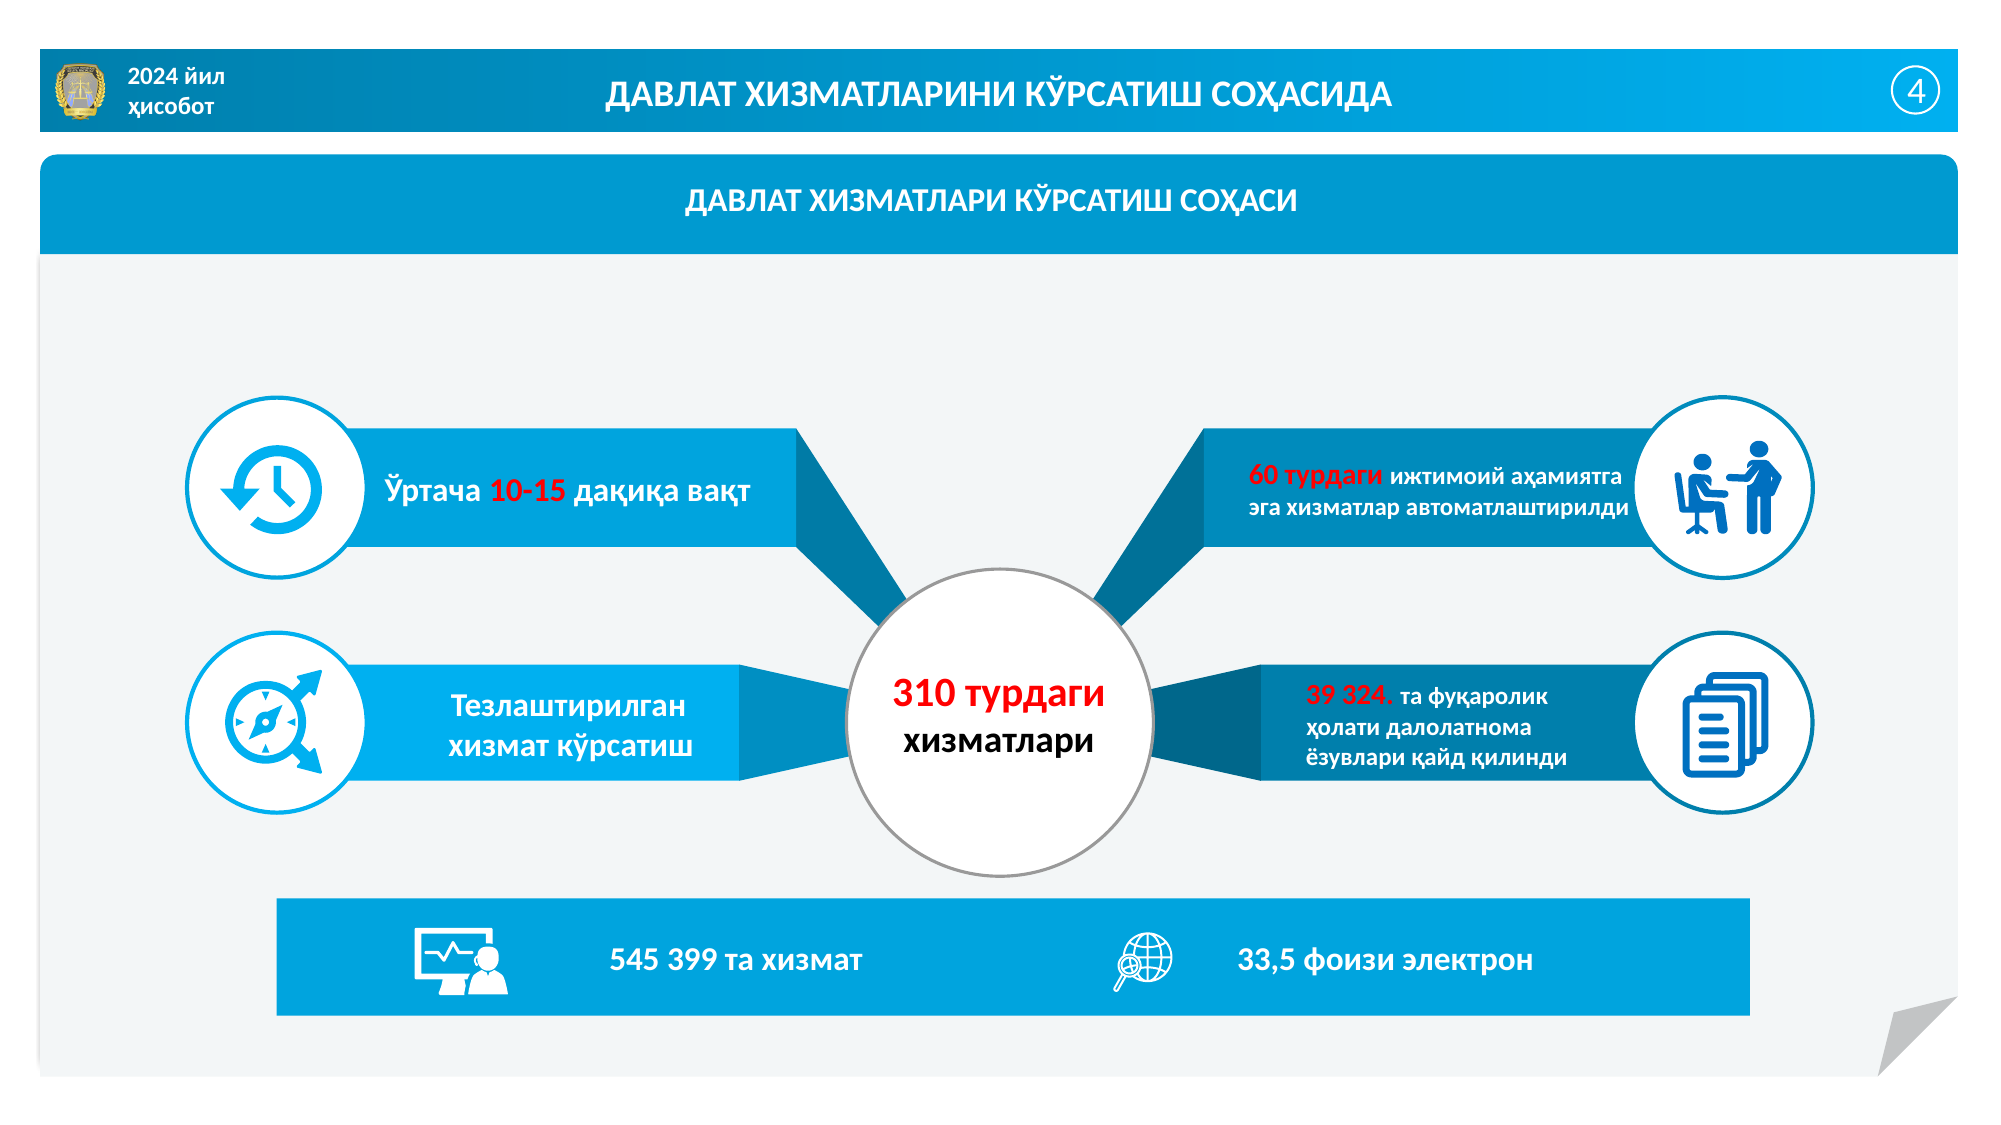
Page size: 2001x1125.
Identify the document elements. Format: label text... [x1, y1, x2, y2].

text_box [219, 445, 322, 535]
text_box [1674, 440, 1782, 535]
text_box 39 324. та фуқаролик ҳолати далолатнома ёзувлари қайд қилинди [1262, 664, 1652, 781]
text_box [414, 927, 508, 996]
text_box [737, 663, 850, 783]
text_box ДАВЛАТ ХИЗМАТЛАРИ КЎРСАТИШ СОҲАСИ [80, 178, 1904, 219]
text_box [1150, 663, 1262, 783]
text_box [185, 631, 368, 814]
text_box Ўртача 10-15 дақиқа вақт [347, 428, 797, 547]
text_box 310 турдаги хизматлари [877, 657, 1121, 767]
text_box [1682, 672, 1769, 778]
text_box [225, 669, 322, 774]
text_box [795, 424, 908, 628]
text_box 545 399 та хизмат 33,5 фоизи электрон [276, 898, 1750, 1016]
text_box [1631, 396, 1814, 580]
text_box 60 турдаги ижтимоий аҳамиятга та эга хизматлар автоматлаштирилди [1203, 428, 1652, 547]
text_box [846, 569, 1154, 877]
text_box [40, 154, 1958, 255]
text_box [40, 255, 1958, 1077]
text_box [40, 49, 1958, 132]
text_box Тезлаштирилган хизмат кўрсатиш [348, 664, 737, 781]
text_box [185, 396, 368, 579]
text_box [1091, 424, 1205, 628]
text_box [1631, 631, 1814, 814]
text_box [1113, 932, 1173, 992]
